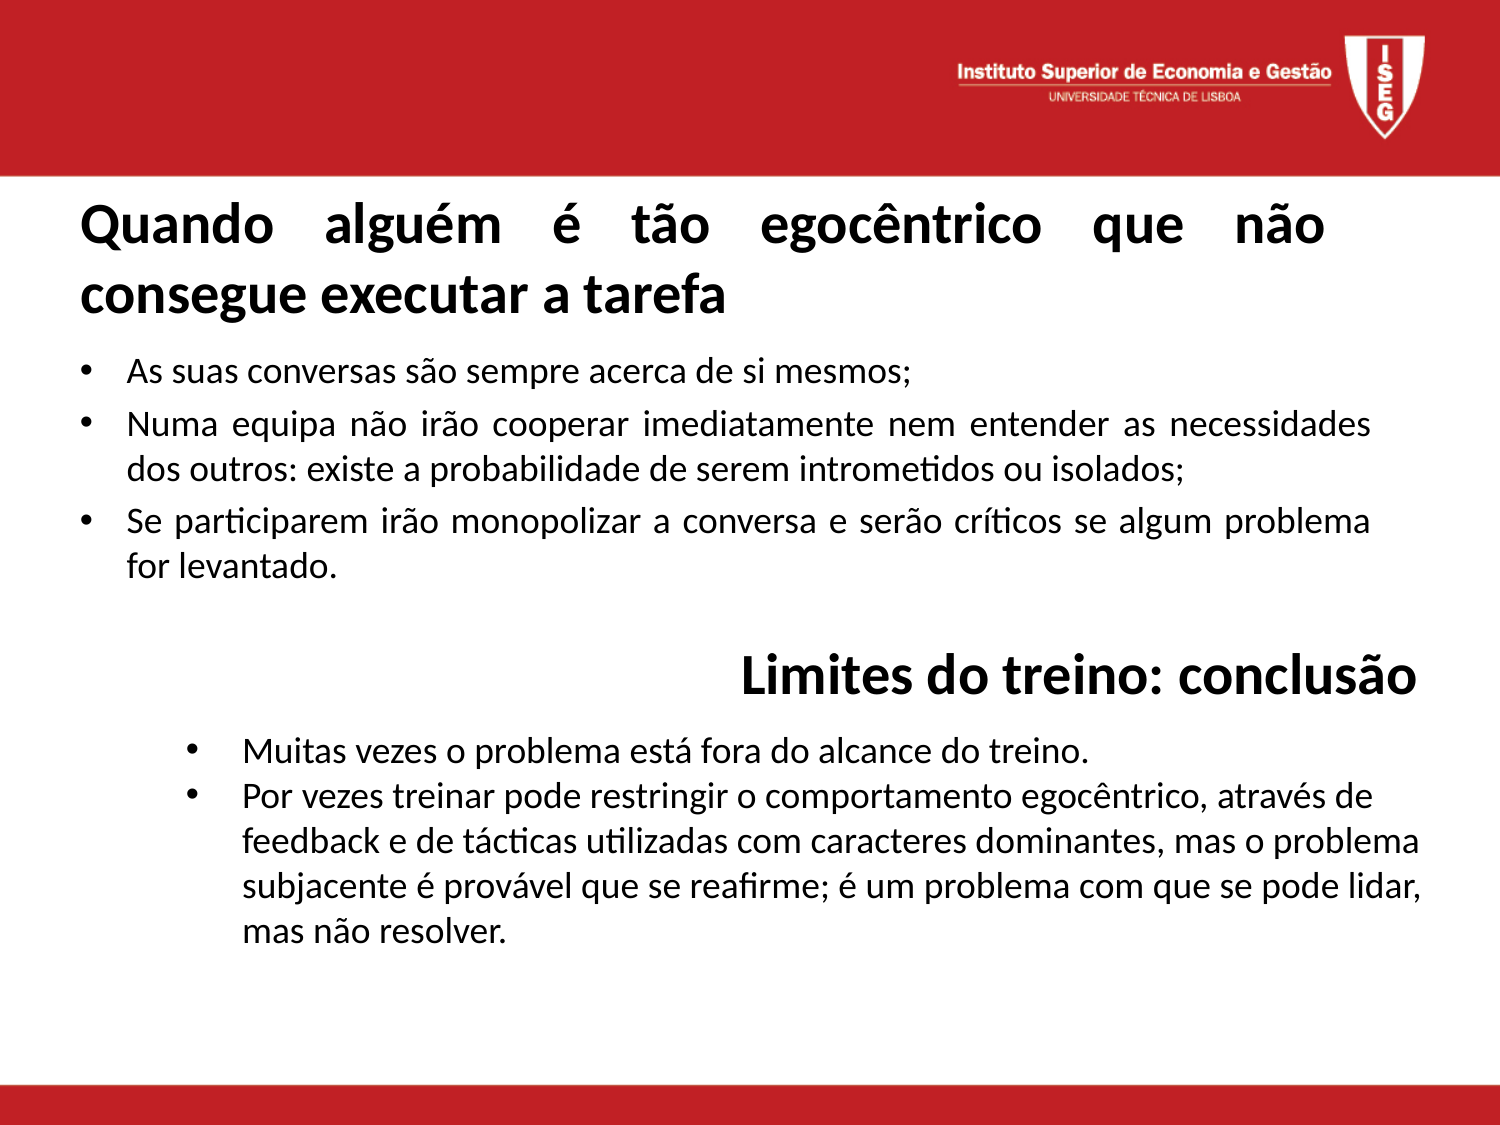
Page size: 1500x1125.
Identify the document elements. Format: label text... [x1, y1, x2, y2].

picture [0, 0, 1500, 1125]
text_box Limites do treino: conclusão [726, 628, 1450, 714]
text_box Muitas vezes o problema está fora do alcance do treino. Por vezes treinar pode restringir o comportamento egocêntrico, através de feedback e de tácticas utilizadas com caracteres dominantes, mas o problema subjacente é provável que se reafirme; é um problema com que se pode lidar, mas não resolver. [171, 718, 1455, 958]
subtitle As suas conversas são sempre acerca de si mesmos; Numa equipa não irão cooperar imediatamente nem entender as necessidades dos outros: existe a probabilidade de serem intrometidos ou isolados; Se participarem irão monopolizar a conversa e serão críticos se algum problema for levantado. [64, 338, 1388, 627]
title Quando alguém é tão egocêntrico que não consegue executar a tarefa [65, 184, 1341, 327]
